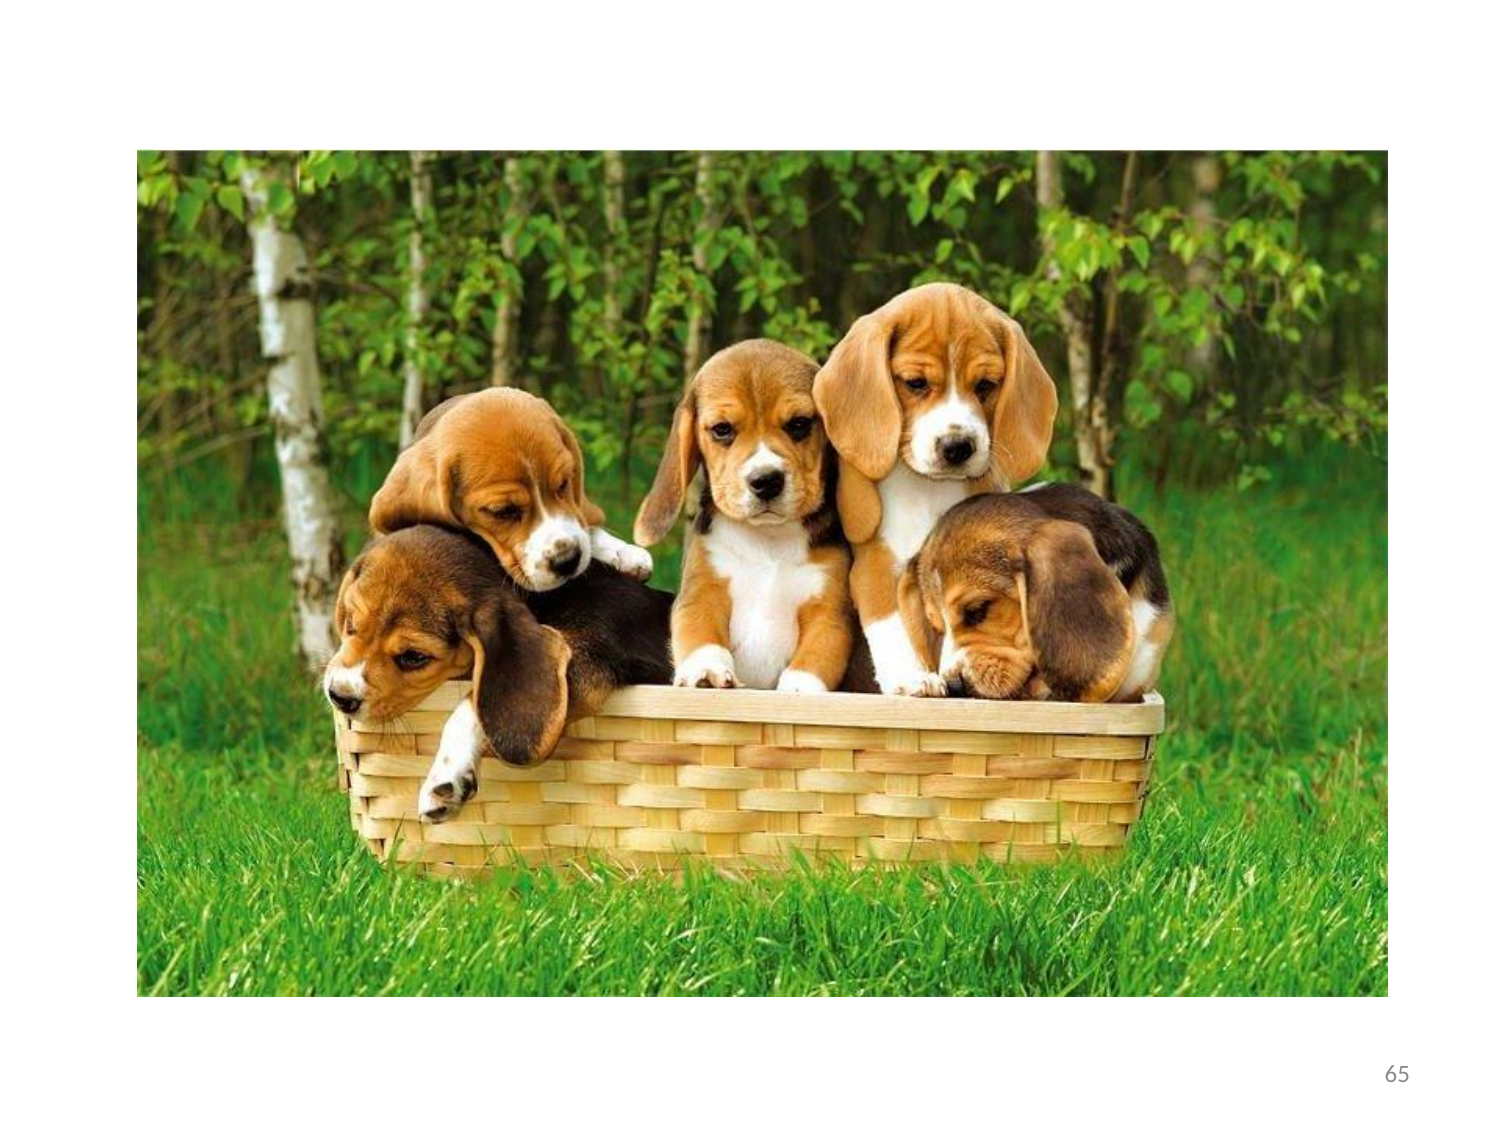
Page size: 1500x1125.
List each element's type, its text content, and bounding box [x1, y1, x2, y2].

picture [137, 149, 1388, 997]
slide_number 65 [1074, 1042, 1425, 1103]
